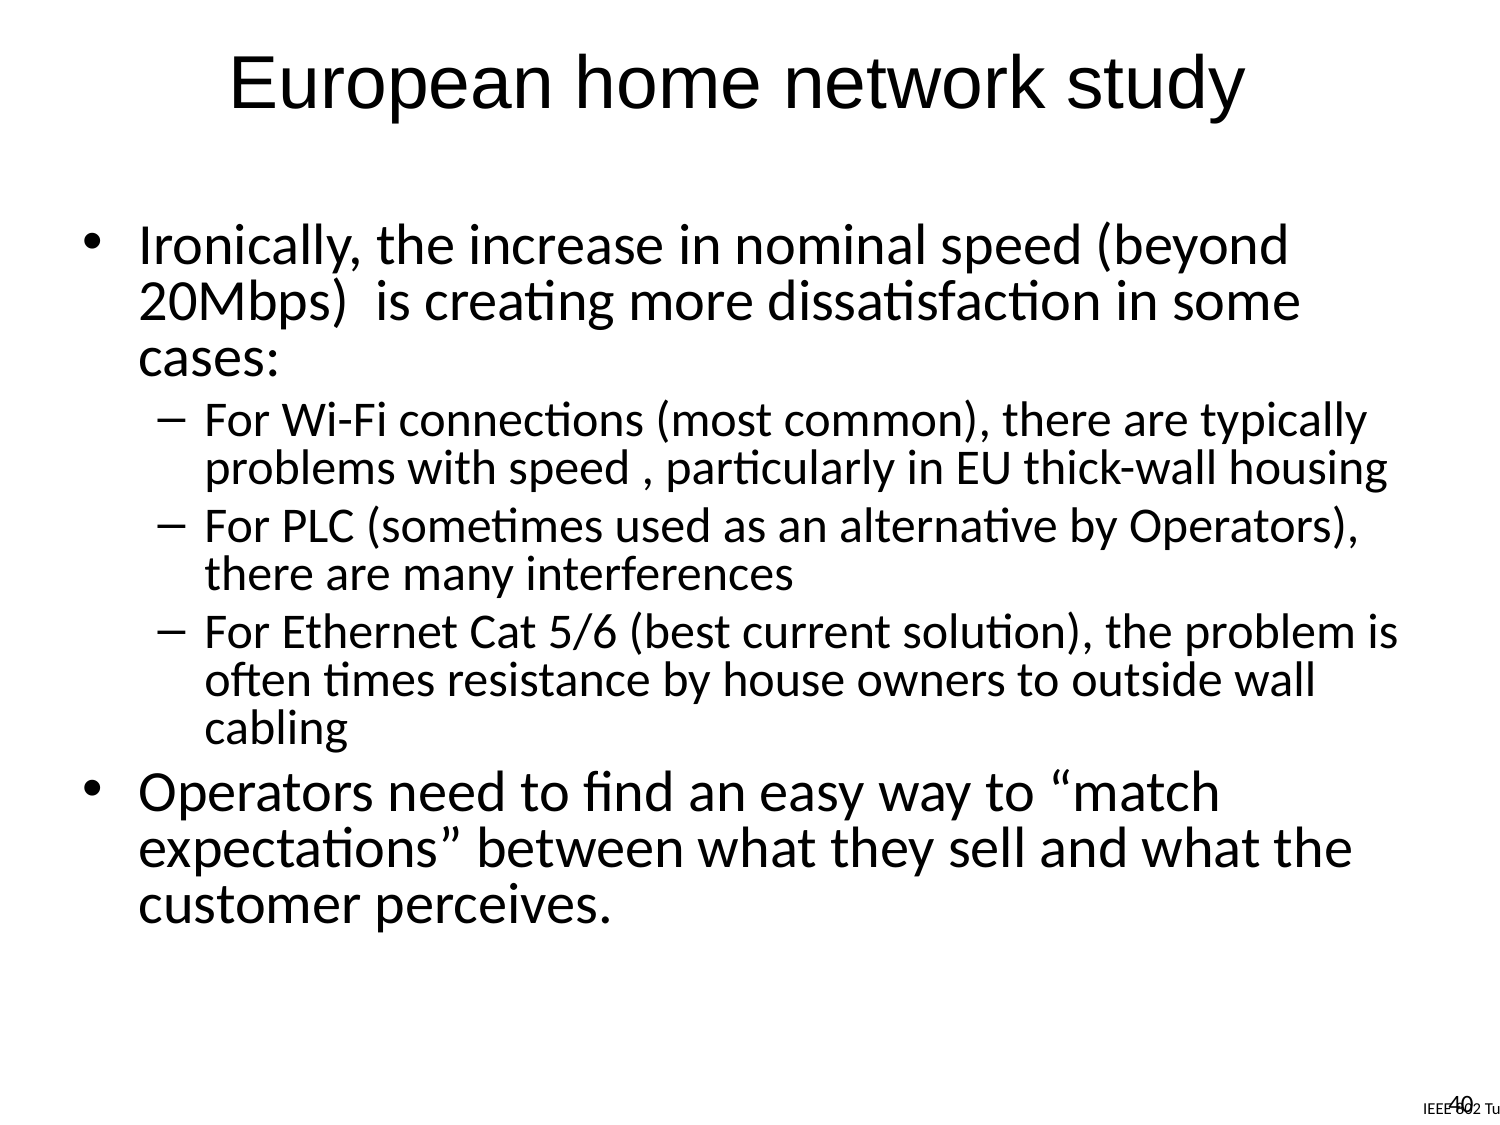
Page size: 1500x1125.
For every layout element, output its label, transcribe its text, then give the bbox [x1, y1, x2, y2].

title European home network study [61, 19, 1413, 139]
slide_number 40 [1327, 1079, 1482, 1125]
list Ironically, the increase in nominal speed (beyond 20Mbps) is creating more dissatisfaction in some cases: For Wi-Fi connections (most common), there are typically problems with speed , particularly in EU thick-wall housing For PLC (sometimes used as an alternative by Operators), there are many interferences For Ethernet Cat 5/6 (best current solution), the problem is often times resistance by house owners to outside wall cabling Operators need to find an easy way to “match expectations” between what they sell and what the customer perceives. [74, 211, 1426, 1006]
